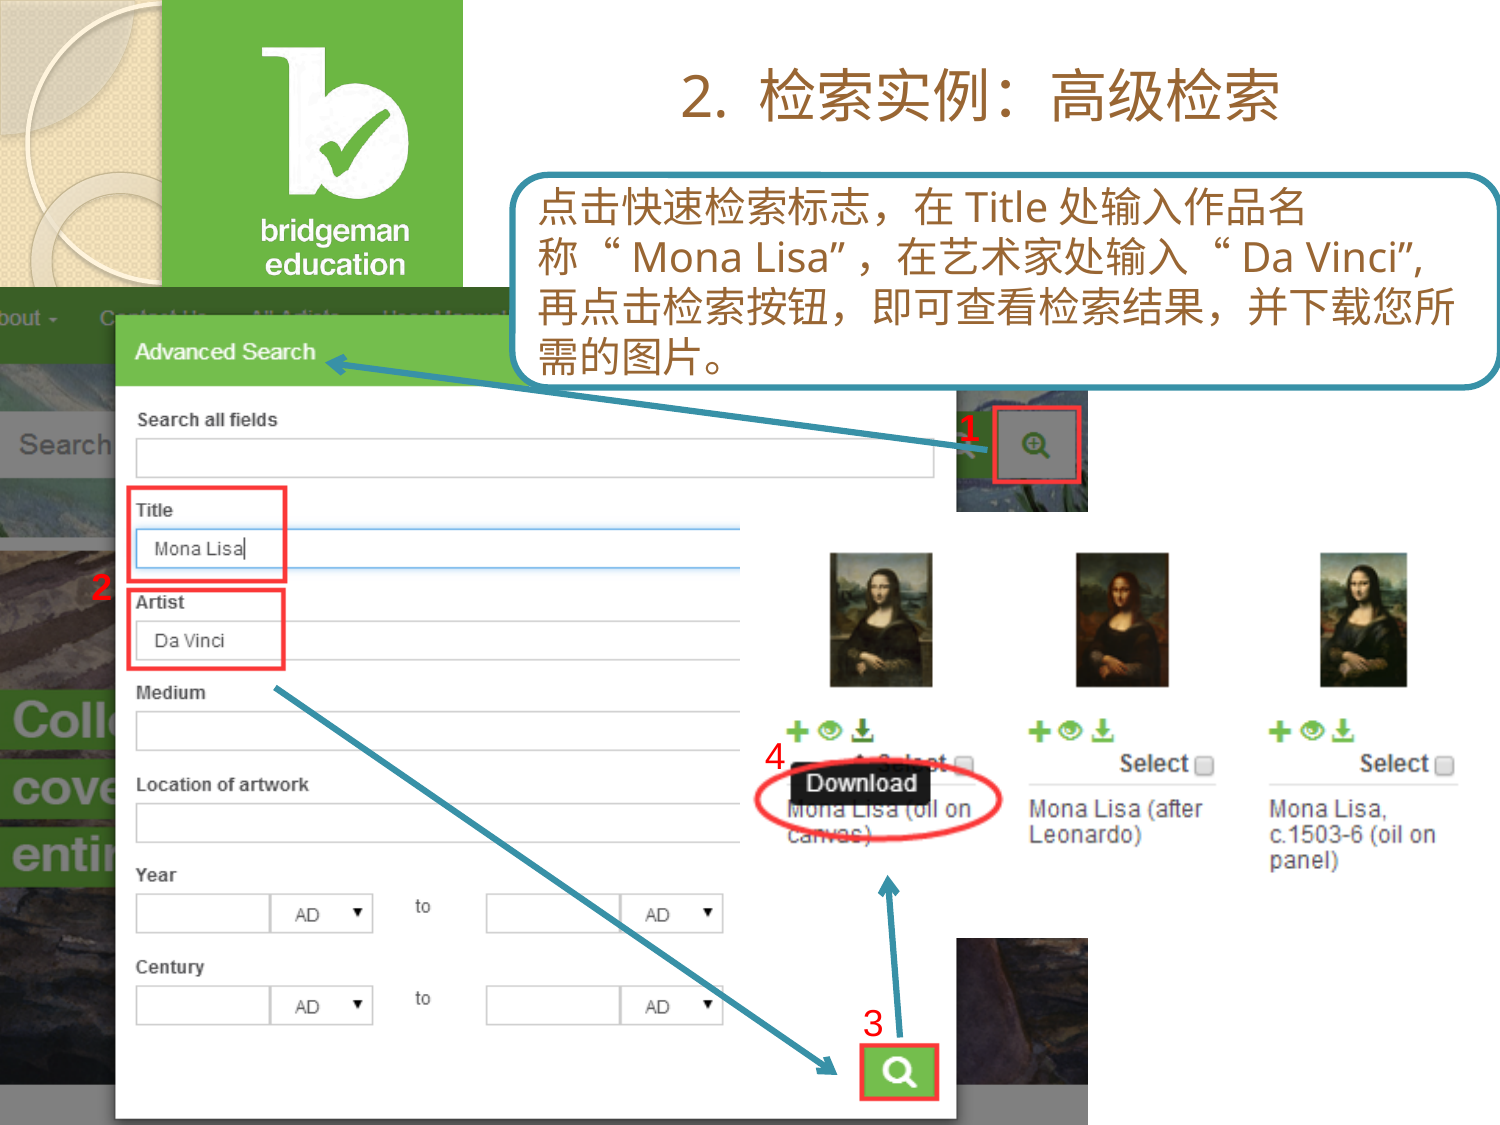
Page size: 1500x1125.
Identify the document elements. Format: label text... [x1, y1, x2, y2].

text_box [887, 874, 901, 1038]
picture [0, 0, 1500, 1125]
title 2. 检索实例：高级检索 [467, 0, 1500, 188]
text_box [274, 687, 838, 1076]
text_box 点击快速检索标志，在Title处输入作品名称“Mona Lisa”，在艺术家处输入“Da Vinci”,再点击检索按钮，即可查看检索结果，并下载您所需的图片。 [510, 172, 1500, 390]
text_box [324, 362, 988, 451]
